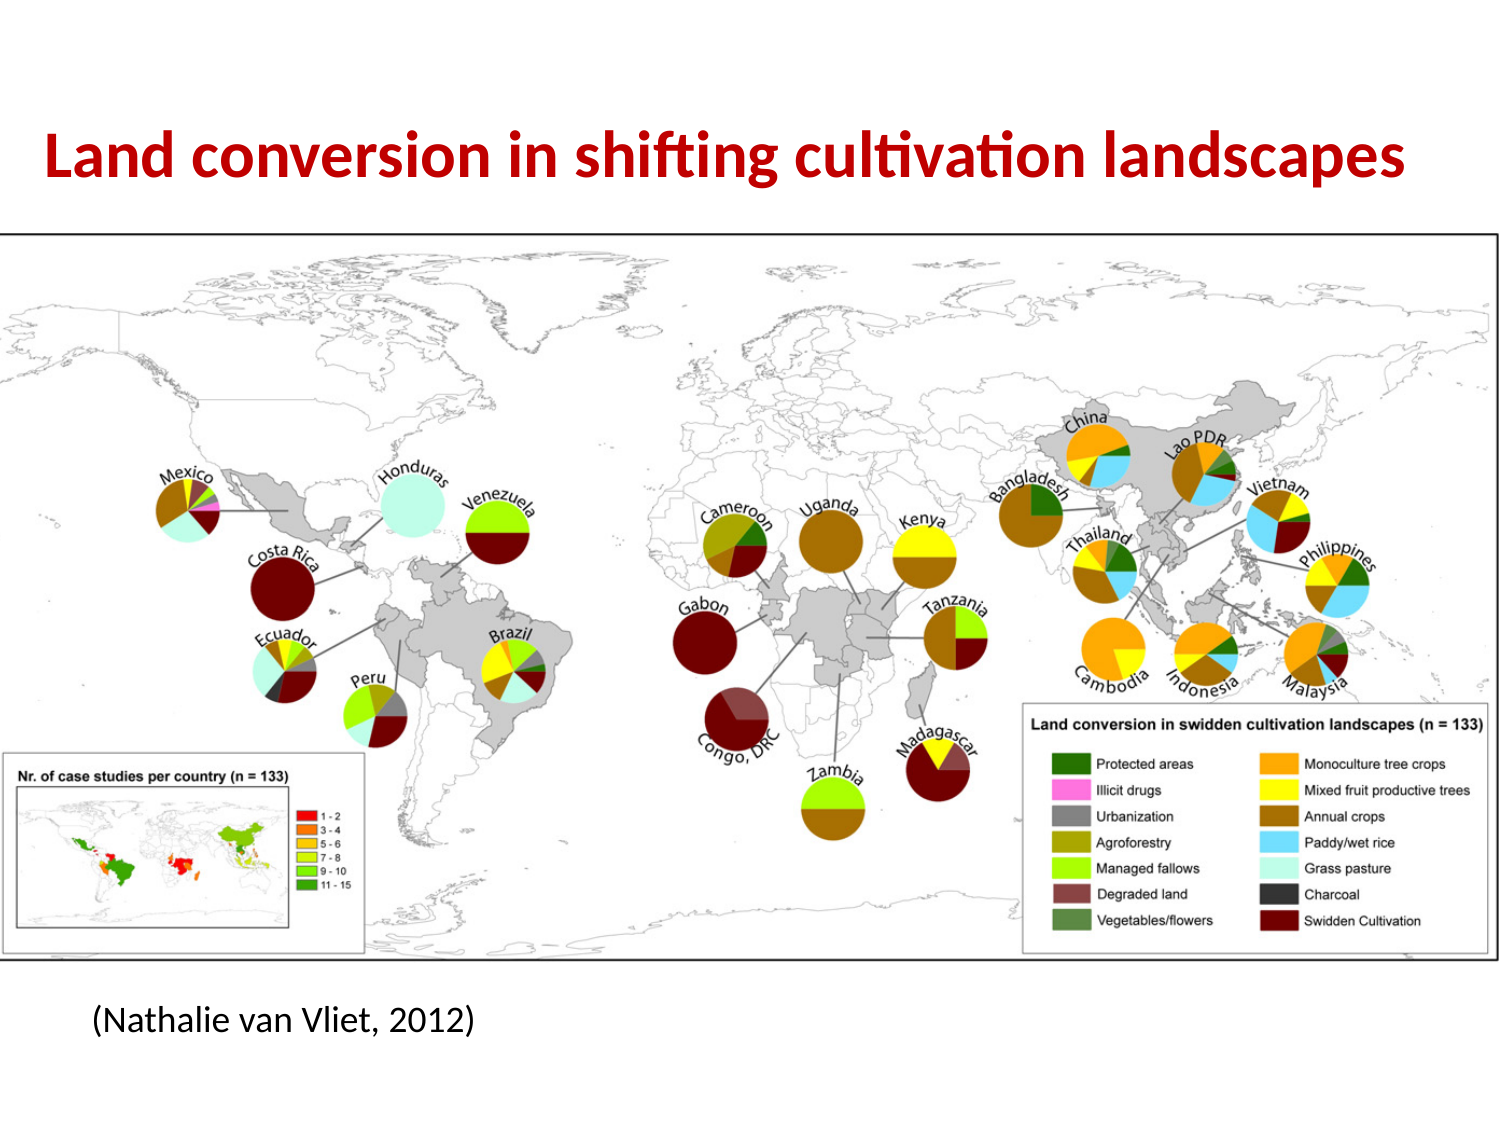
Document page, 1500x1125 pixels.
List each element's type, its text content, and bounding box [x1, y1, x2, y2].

text_box (Nathalie van Vliet, 2012) [76, 987, 502, 1093]
picture [0, 231, 1500, 964]
text_box Land conversion in shifting cultivation landscapes [29, 103, 1471, 198]
